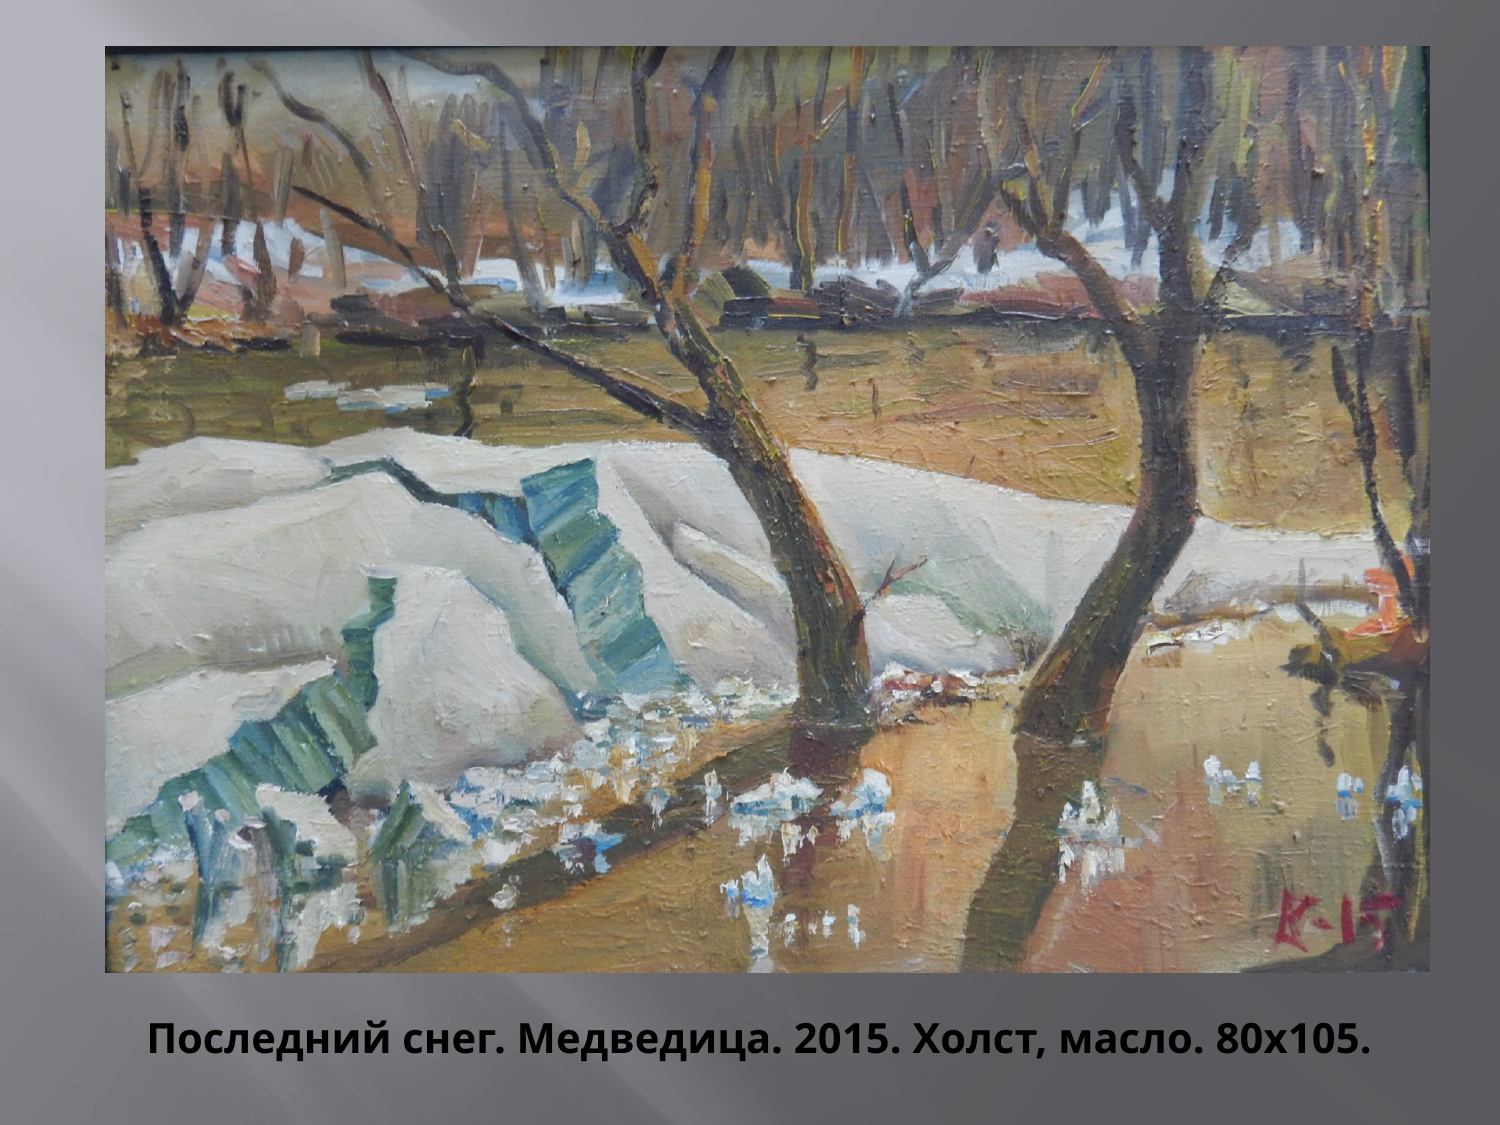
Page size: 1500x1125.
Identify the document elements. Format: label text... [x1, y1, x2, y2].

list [105, 46, 1430, 973]
title Последний снег. Медведица. 2015. Холст, масло. 80х105. [93, 984, 1425, 1090]
